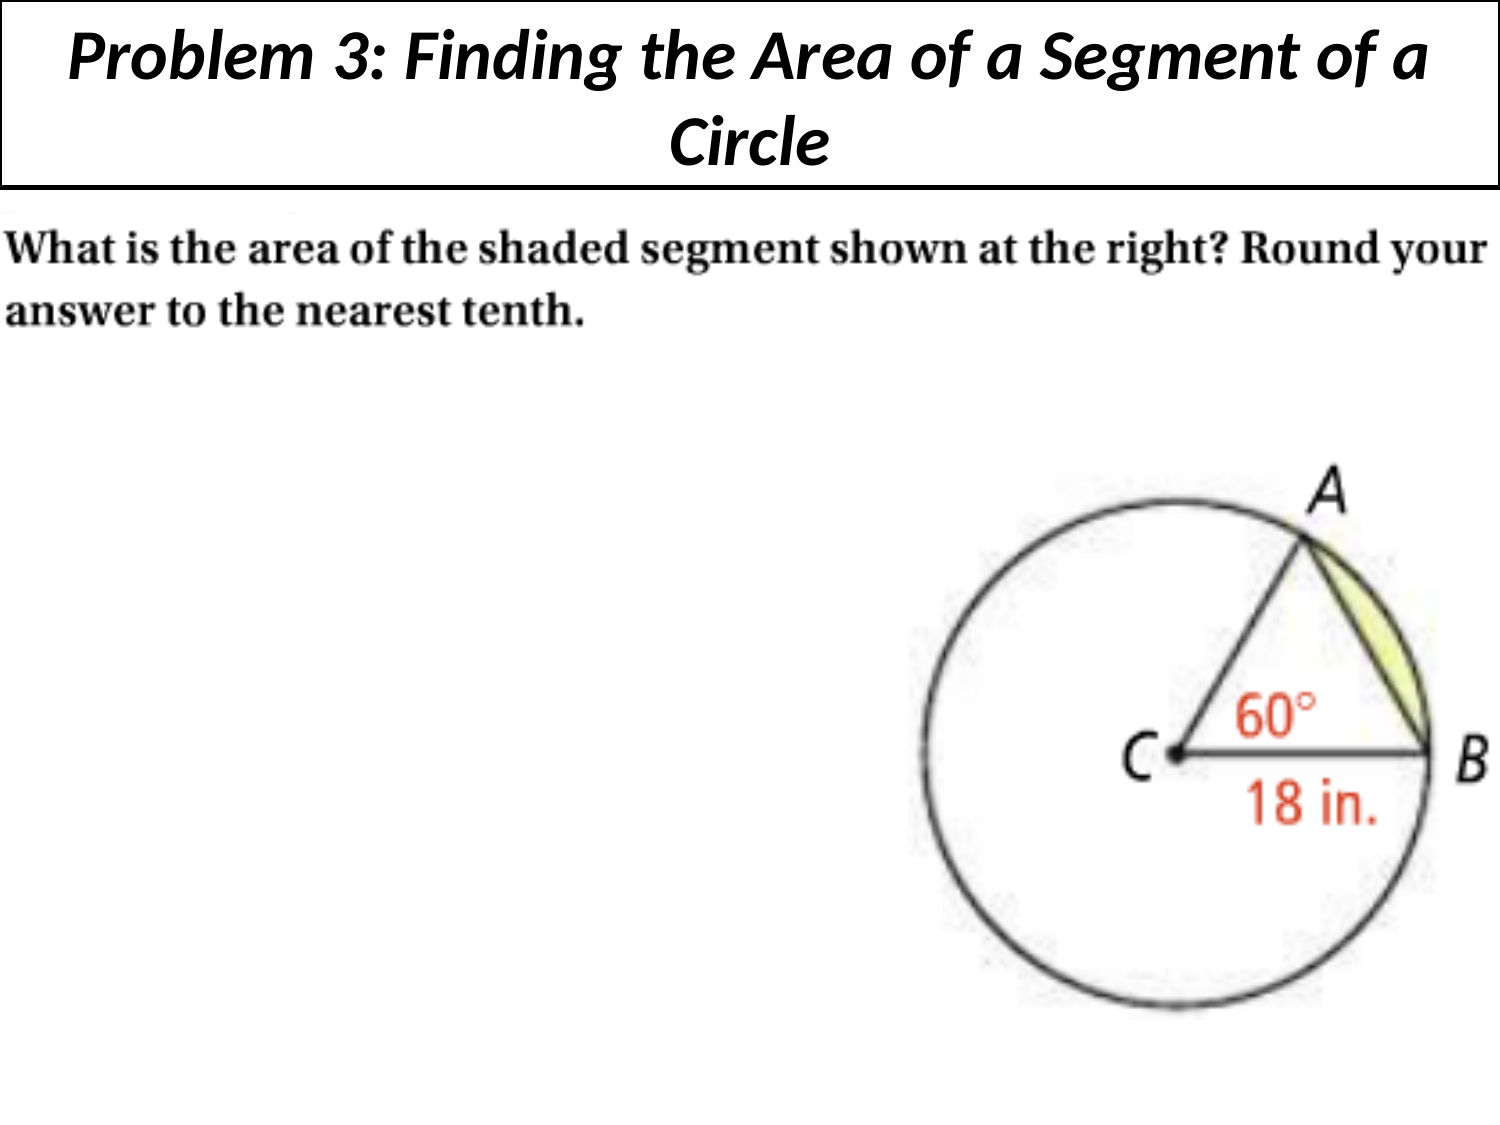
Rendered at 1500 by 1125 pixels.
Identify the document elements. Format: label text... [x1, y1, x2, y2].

title Problem 3: Finding the Area of a Segment of a Circle [0, 0, 1500, 190]
picture [908, 434, 1500, 1020]
picture [0, 212, 1500, 350]
